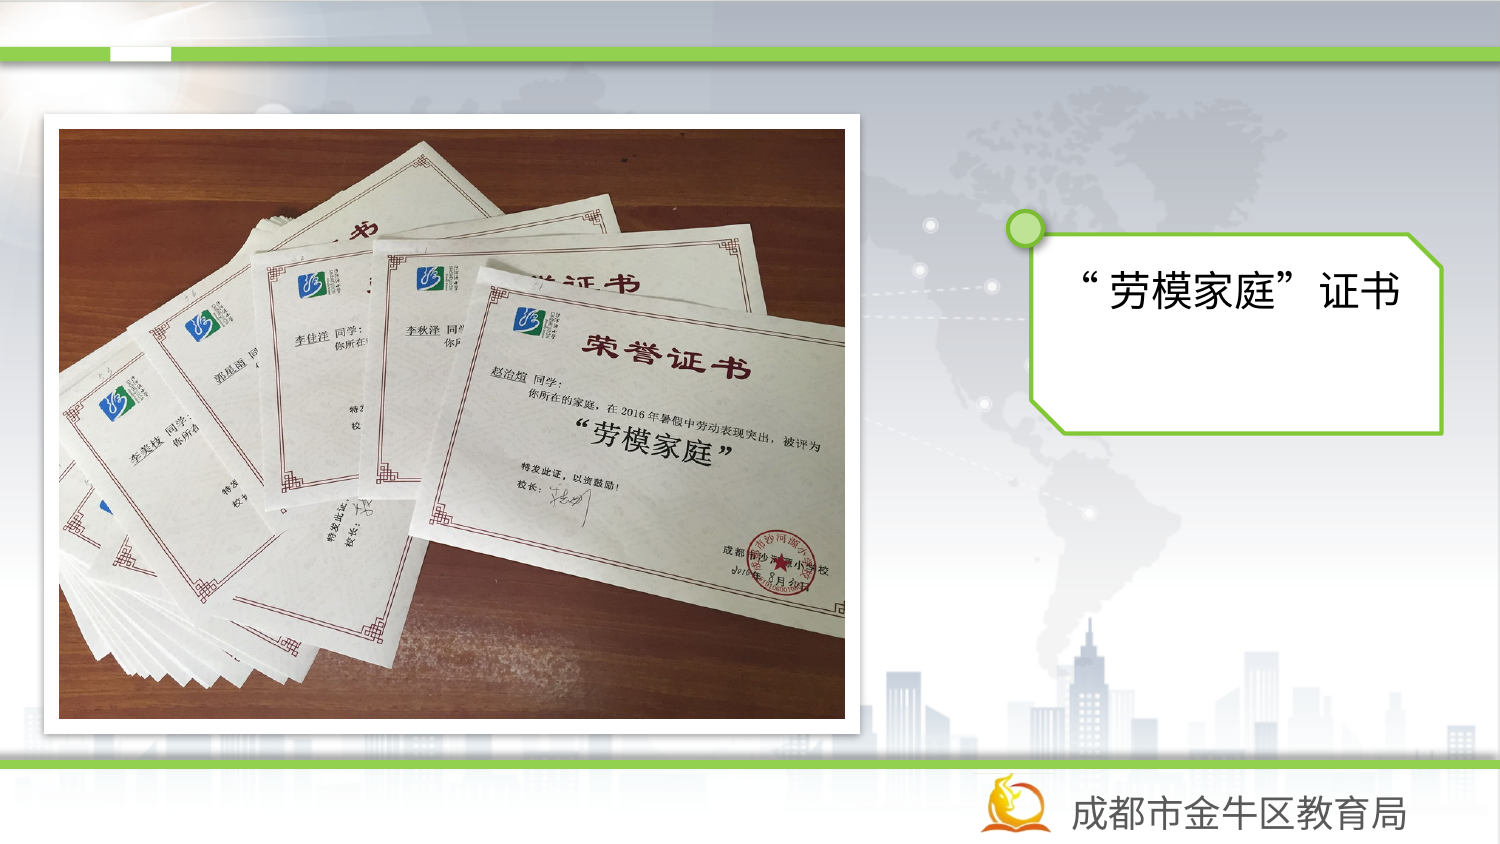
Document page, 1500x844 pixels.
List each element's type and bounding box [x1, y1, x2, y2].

picture [0, 769, 1500, 844]
picture [0, 0, 1500, 46]
picture [0, 62, 1500, 760]
text_box [1007, 210, 1442, 434]
